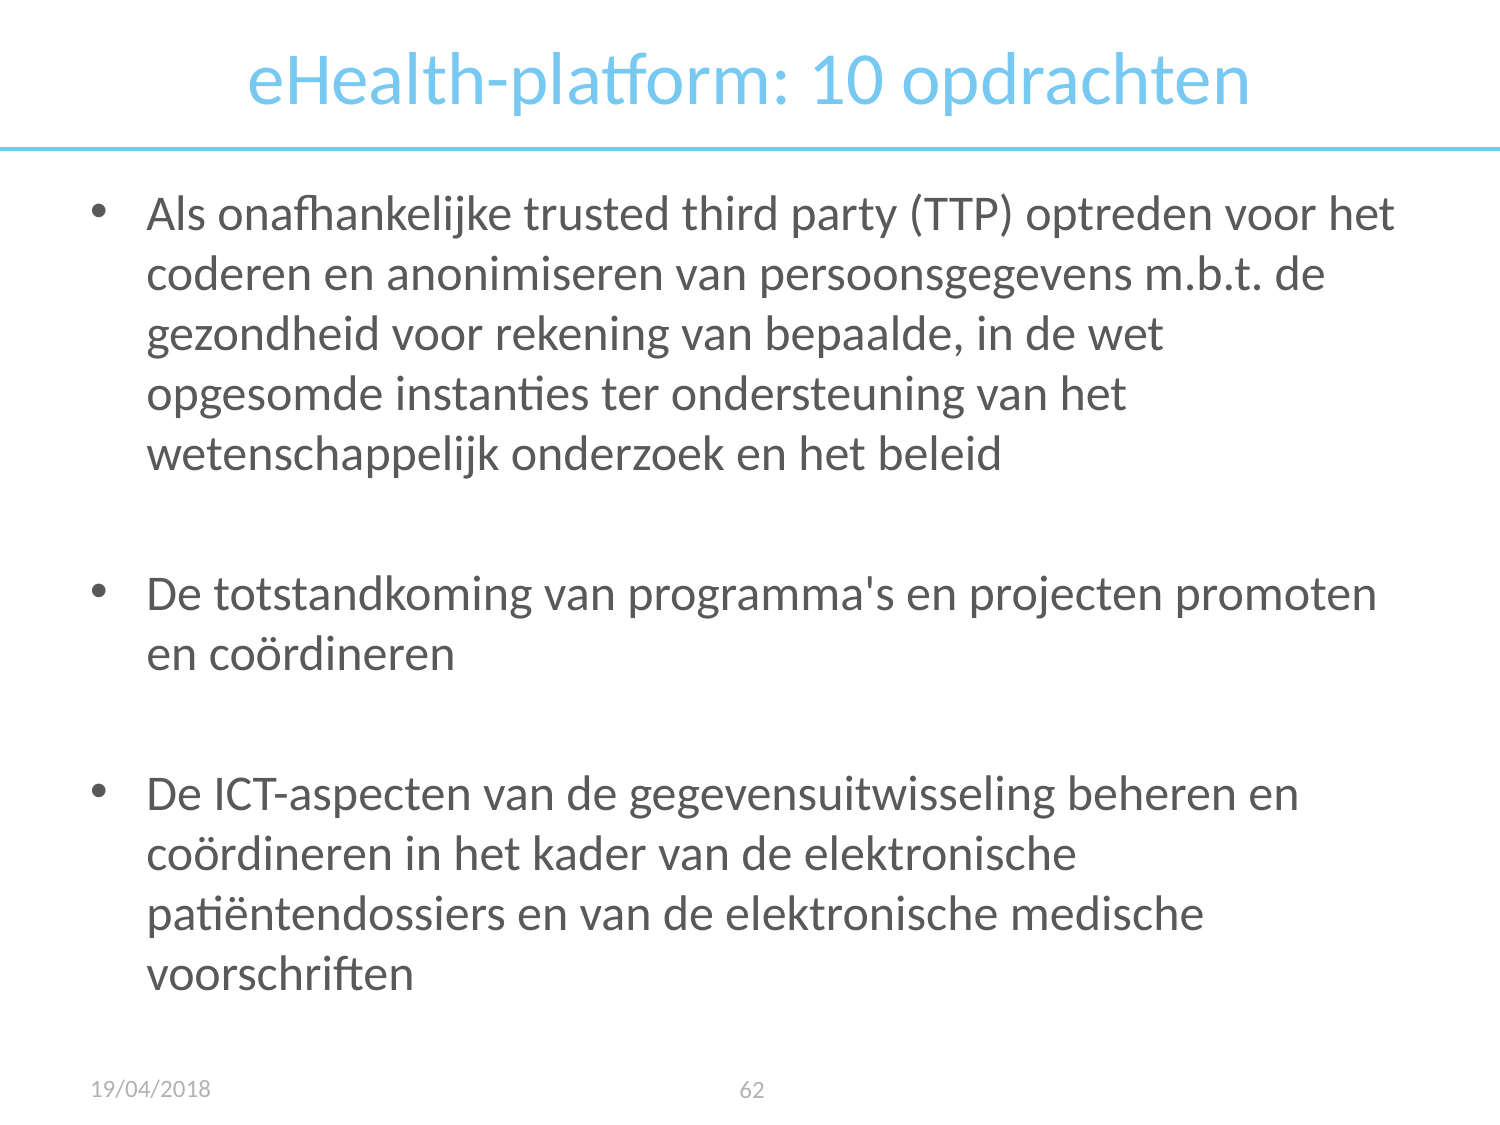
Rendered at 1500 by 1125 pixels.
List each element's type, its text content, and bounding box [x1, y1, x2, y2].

list Als onafhankelijke trusted third party (TTP) optreden voor het coderen en anonimiseren van persoonsgegevens m.b.t. de gezondheid voor rekening van bepaalde, in de wet opgesomde instanties ter ondersteuning van het wetenschappelijk onderzoek en het beleid De totstandkoming van programma's en projecten promoten en coördineren De ICT-aspecten van de gegevensuitwisseling beheren en coördineren in het kader van de elektronische patiëntendossiers en van de elektronische medische voorschriften [75, 172, 1425, 1035]
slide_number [75, 1057, 425, 1118]
title eHealth-platform: 10 opdrachten [0, 0, 1500, 149]
slide_number 62 [577, 1058, 928, 1119]
